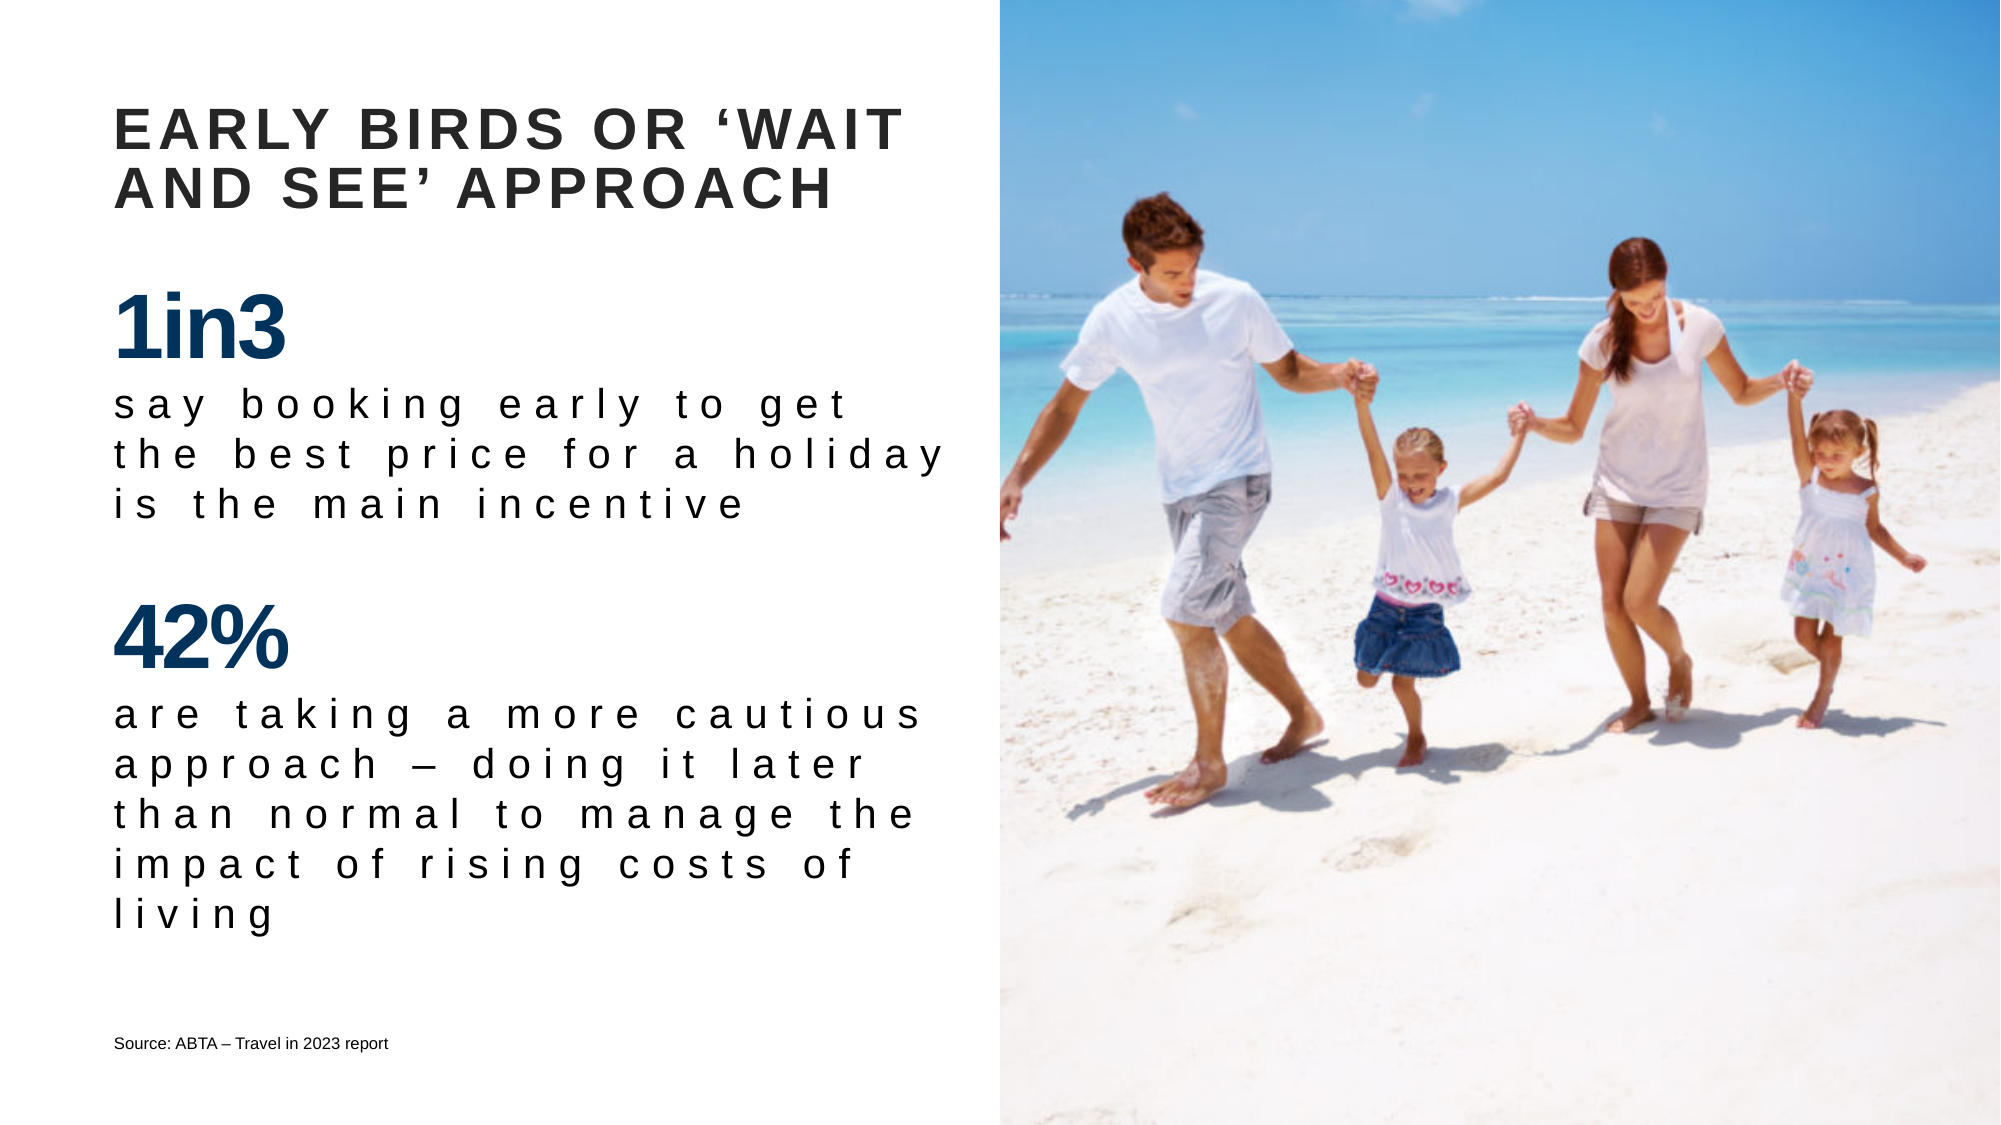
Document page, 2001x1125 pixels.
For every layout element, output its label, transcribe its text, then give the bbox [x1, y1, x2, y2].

list 1in3 say booking early to get the best price for a holiday is the main incentive 42% are taking a more cautious approach – doing it later than normal to manage the impact of rising costs of living [114, 267, 971, 1034]
picture [999, 0, 2000, 1125]
list Source: ABTA – Travel in 2023 report [114, 1034, 971, 1094]
title EARLY BIRDS OR ‘WAIT AND SEE’ APPROACH [114, 101, 971, 267]
